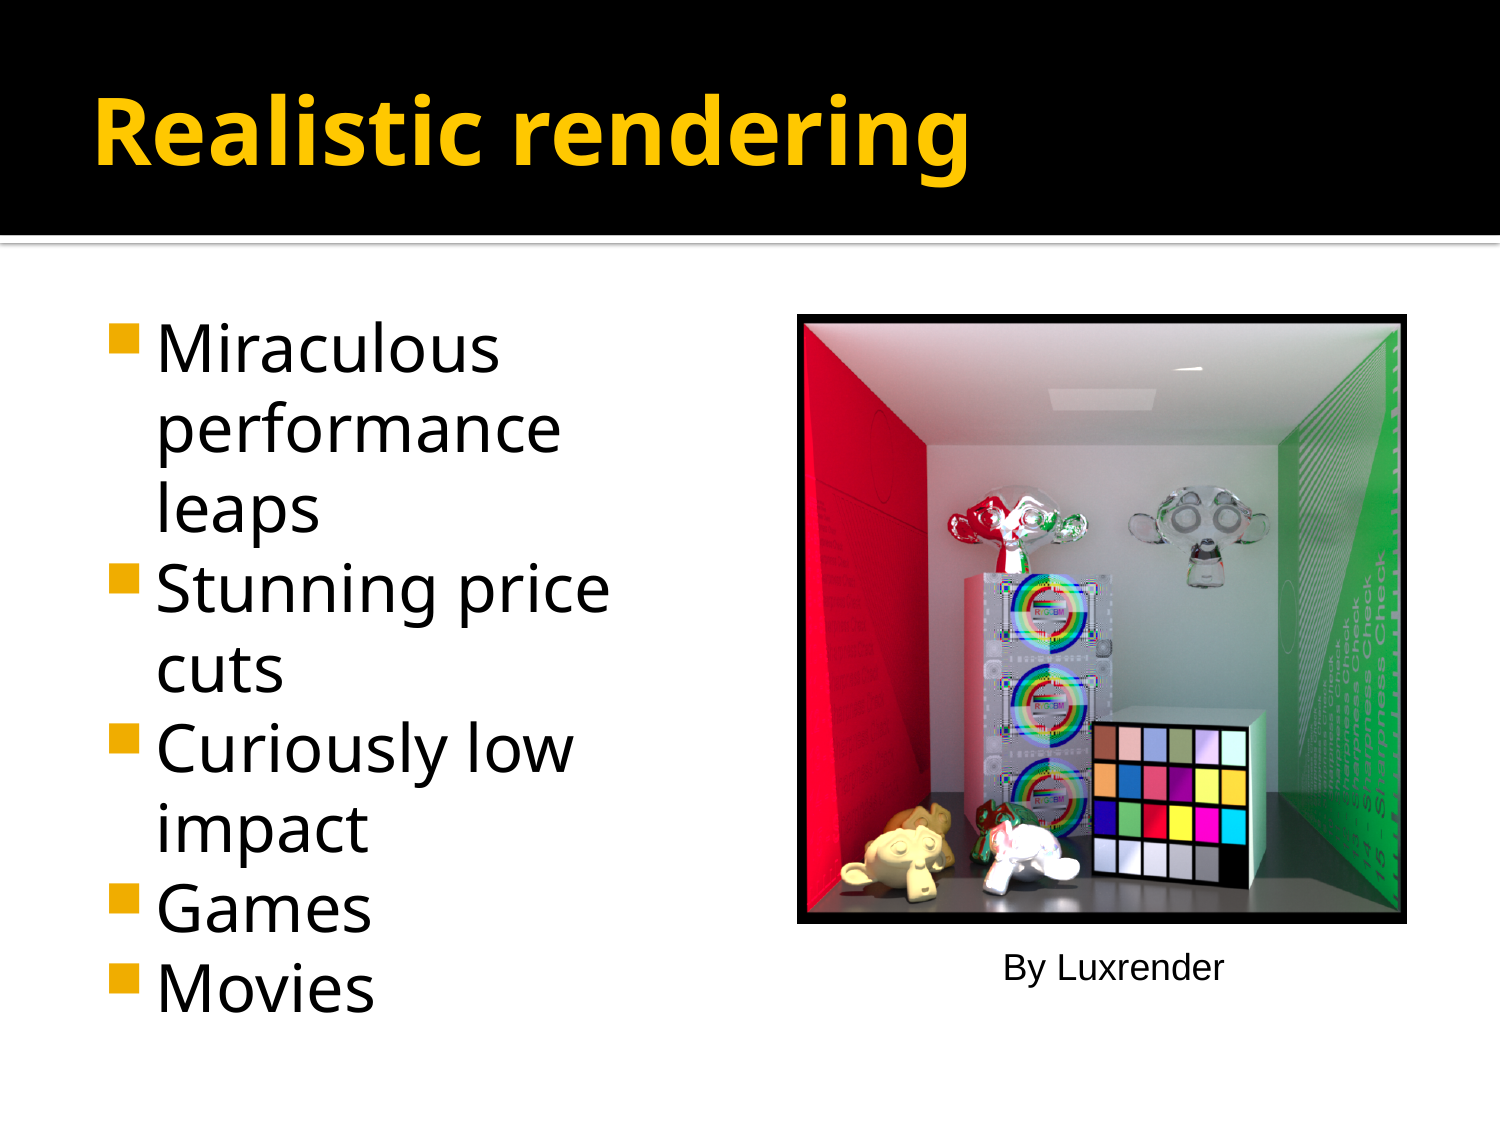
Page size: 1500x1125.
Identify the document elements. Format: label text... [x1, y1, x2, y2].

picture [797, 314, 1407, 924]
list Miraculous performance leaps Stunning price cuts Curiously low impact Games Movies [75, 291, 739, 1050]
text_box By Luxrender [832, 935, 1395, 996]
title Realistic rendering [75, 25, 1425, 231]
